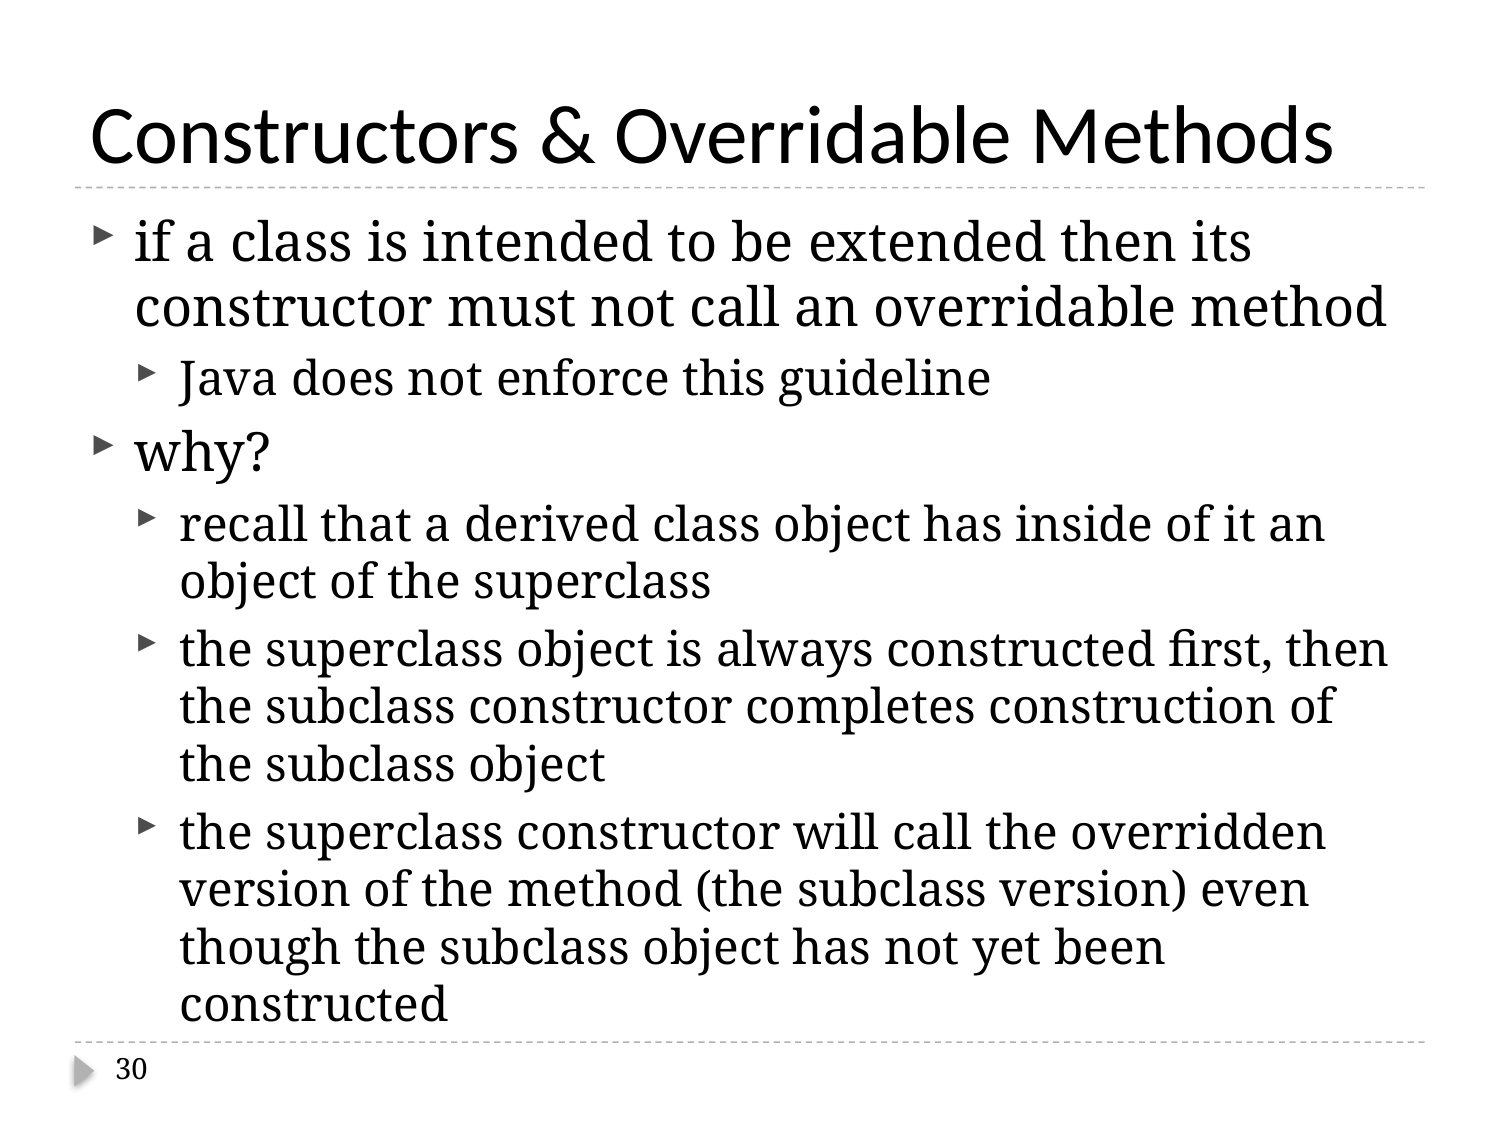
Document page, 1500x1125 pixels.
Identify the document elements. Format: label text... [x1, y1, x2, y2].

slide_number 30 [100, 1042, 426, 1103]
title Constructors & Overridable Methods [74, 24, 1426, 188]
list if a class is intended to be extended then its constructor must not call an overridable method Java does not enforce this guideline why? recall that a derived class object has inside of it an object of the superclass the superclass object is always constructed first, then the subclass constructor completes construction of the subclass object the superclass constructor will call the overridden version of the method (the subclass version) even though the subclass object has not yet been constructed [74, 199, 1426, 1011]
